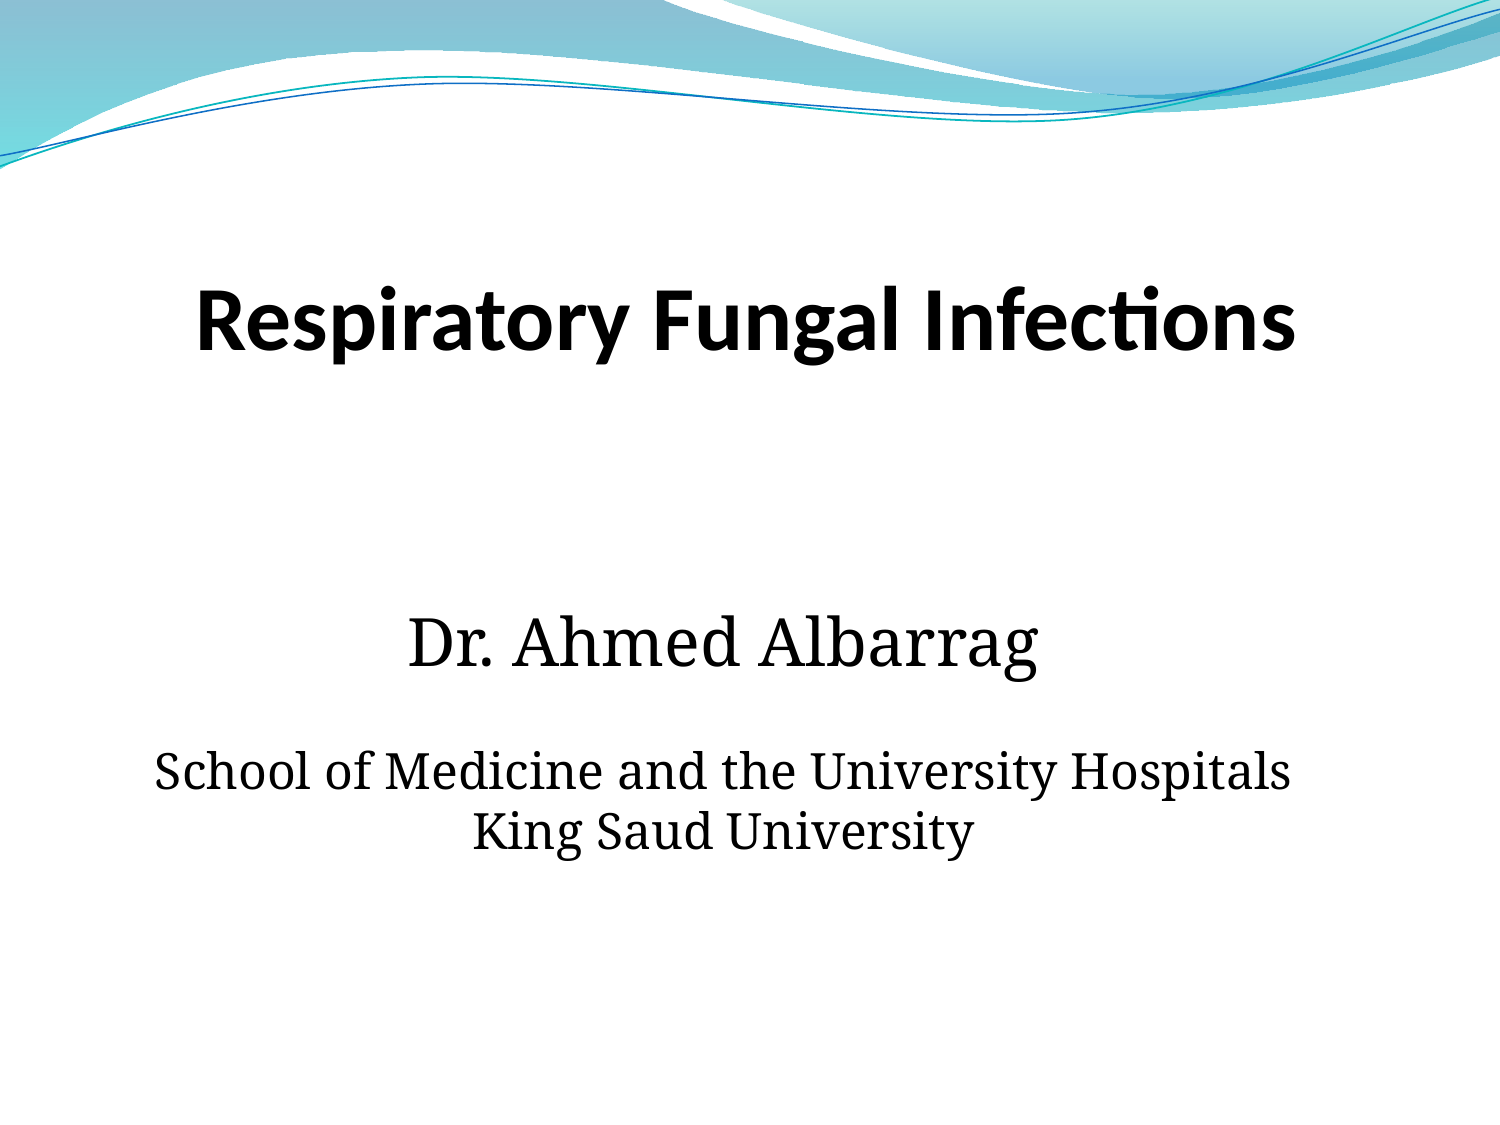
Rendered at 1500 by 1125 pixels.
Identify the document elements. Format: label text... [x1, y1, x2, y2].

text_box Respiratory Fungal Infections [29, 220, 1464, 408]
text_box Dr. Ahmed Albarrag School of Medicine and the University Hospitals King Saud University [76, 592, 1371, 868]
